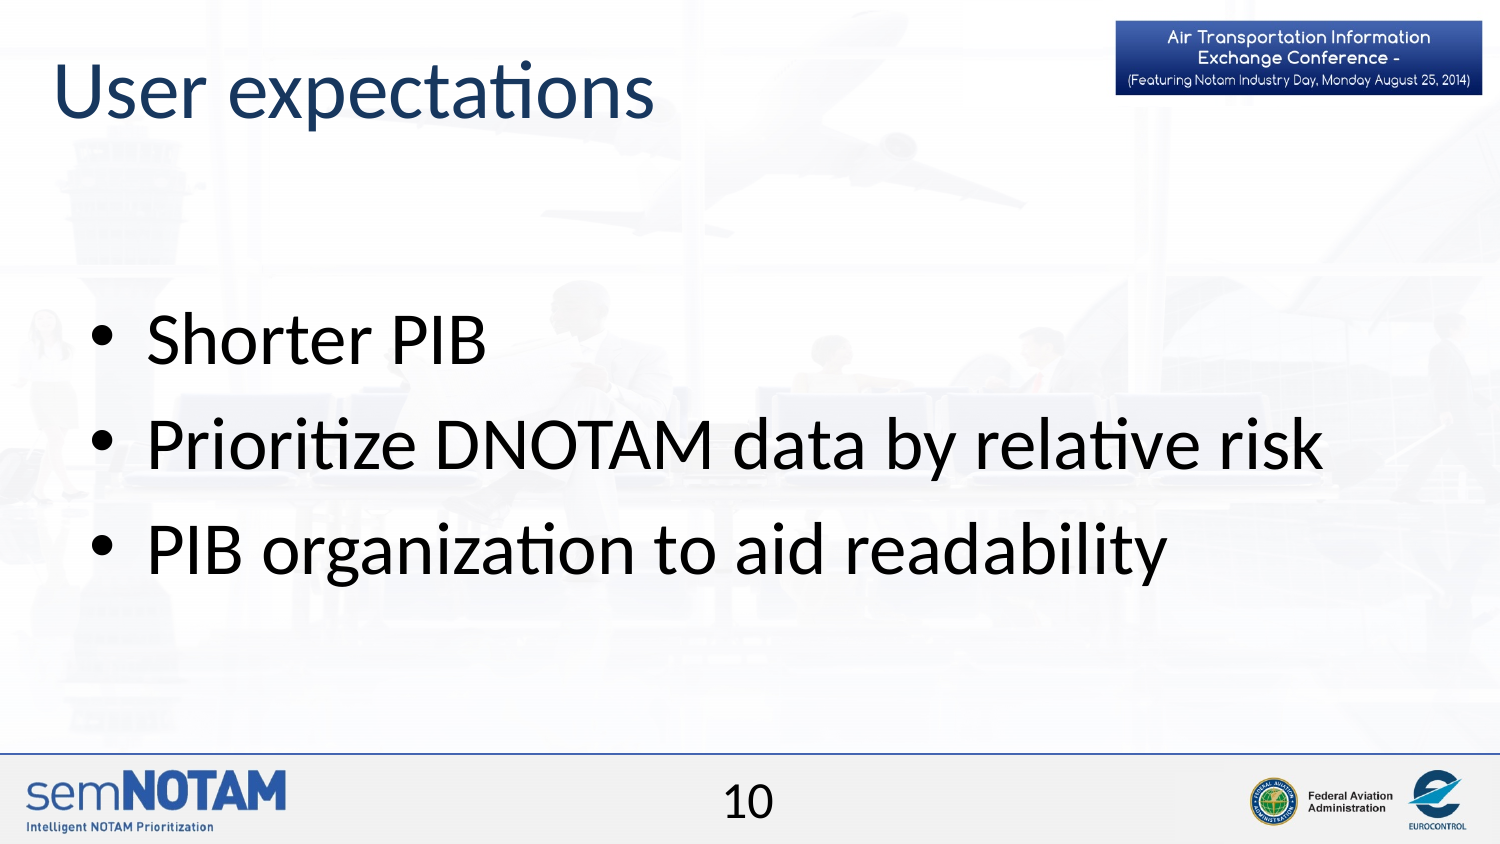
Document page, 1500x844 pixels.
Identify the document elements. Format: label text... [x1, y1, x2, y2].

text_box 10 [706, 759, 794, 837]
text_box User expectations [37, 28, 788, 143]
list Shorter PIB Prioritize DNOTAM data by relative risk PIB organization to aid readability [75, 196, 1425, 754]
picture [0, 0, 1500, 844]
